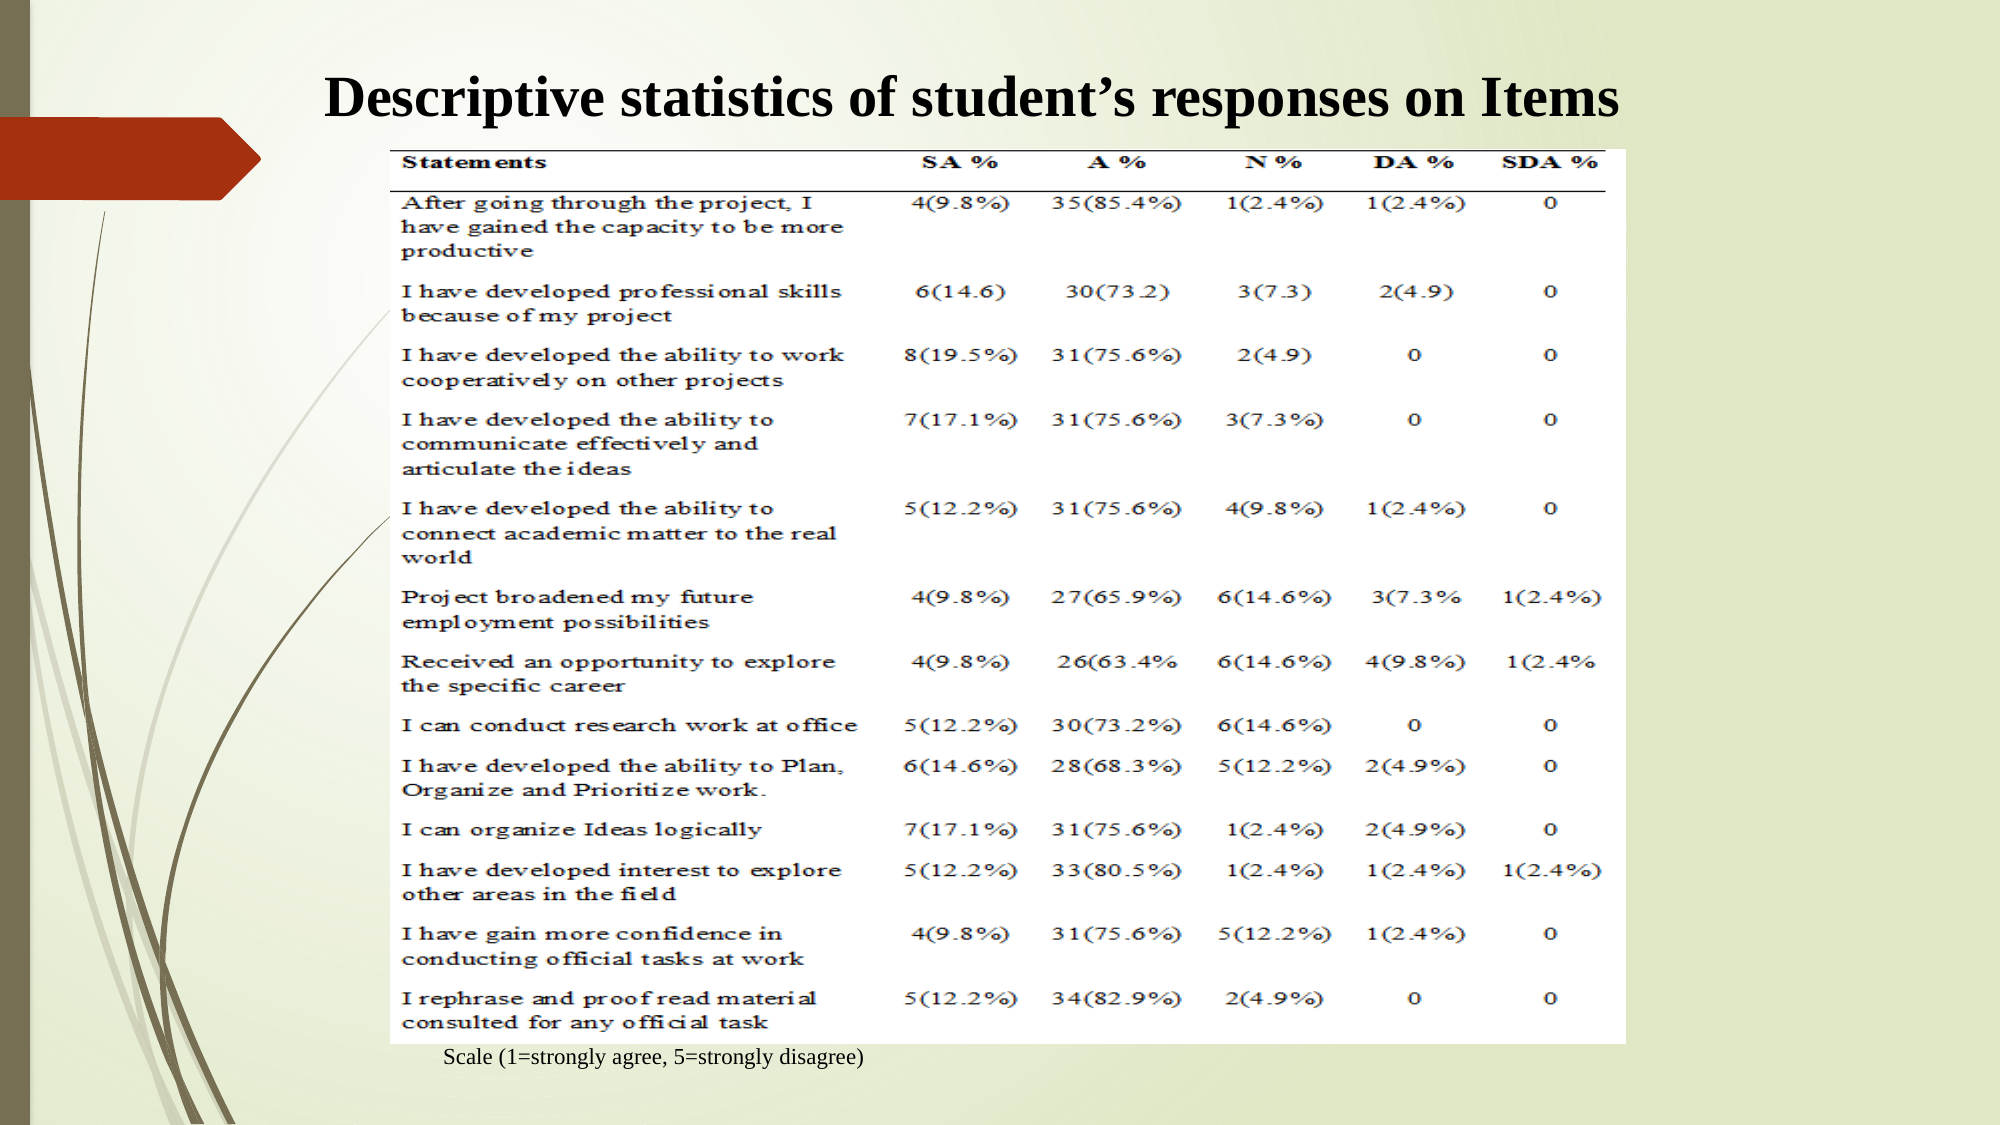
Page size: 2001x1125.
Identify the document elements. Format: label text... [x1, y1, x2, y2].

text_box Scale (1=strongly agree, 5=strongly disagree) [428, 1051, 880, 1077]
title Descriptive statistics of student’s responses on Items [309, 50, 2000, 161]
picture [390, 149, 1626, 1044]
